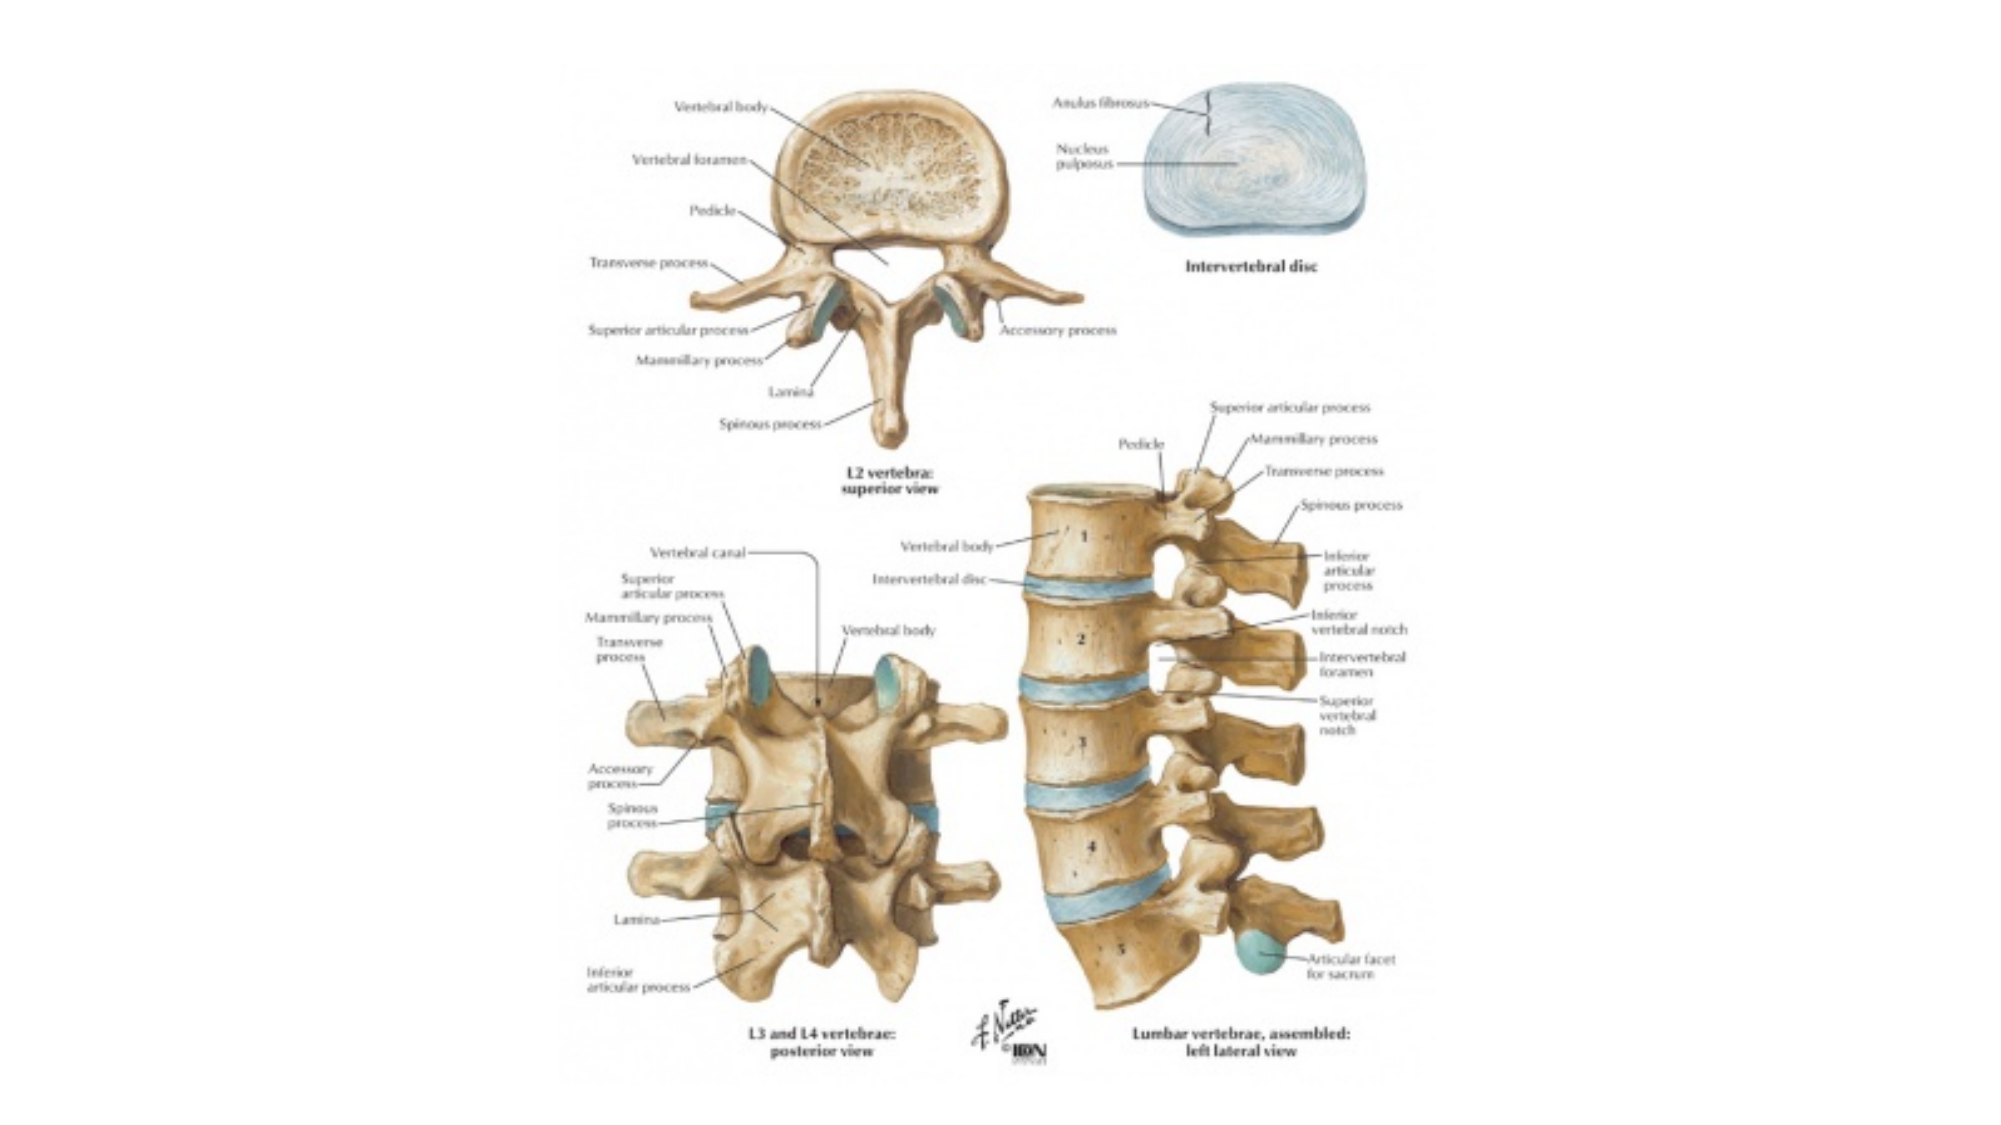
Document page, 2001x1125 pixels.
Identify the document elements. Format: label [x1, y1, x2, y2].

picture [558, 63, 1437, 1086]
